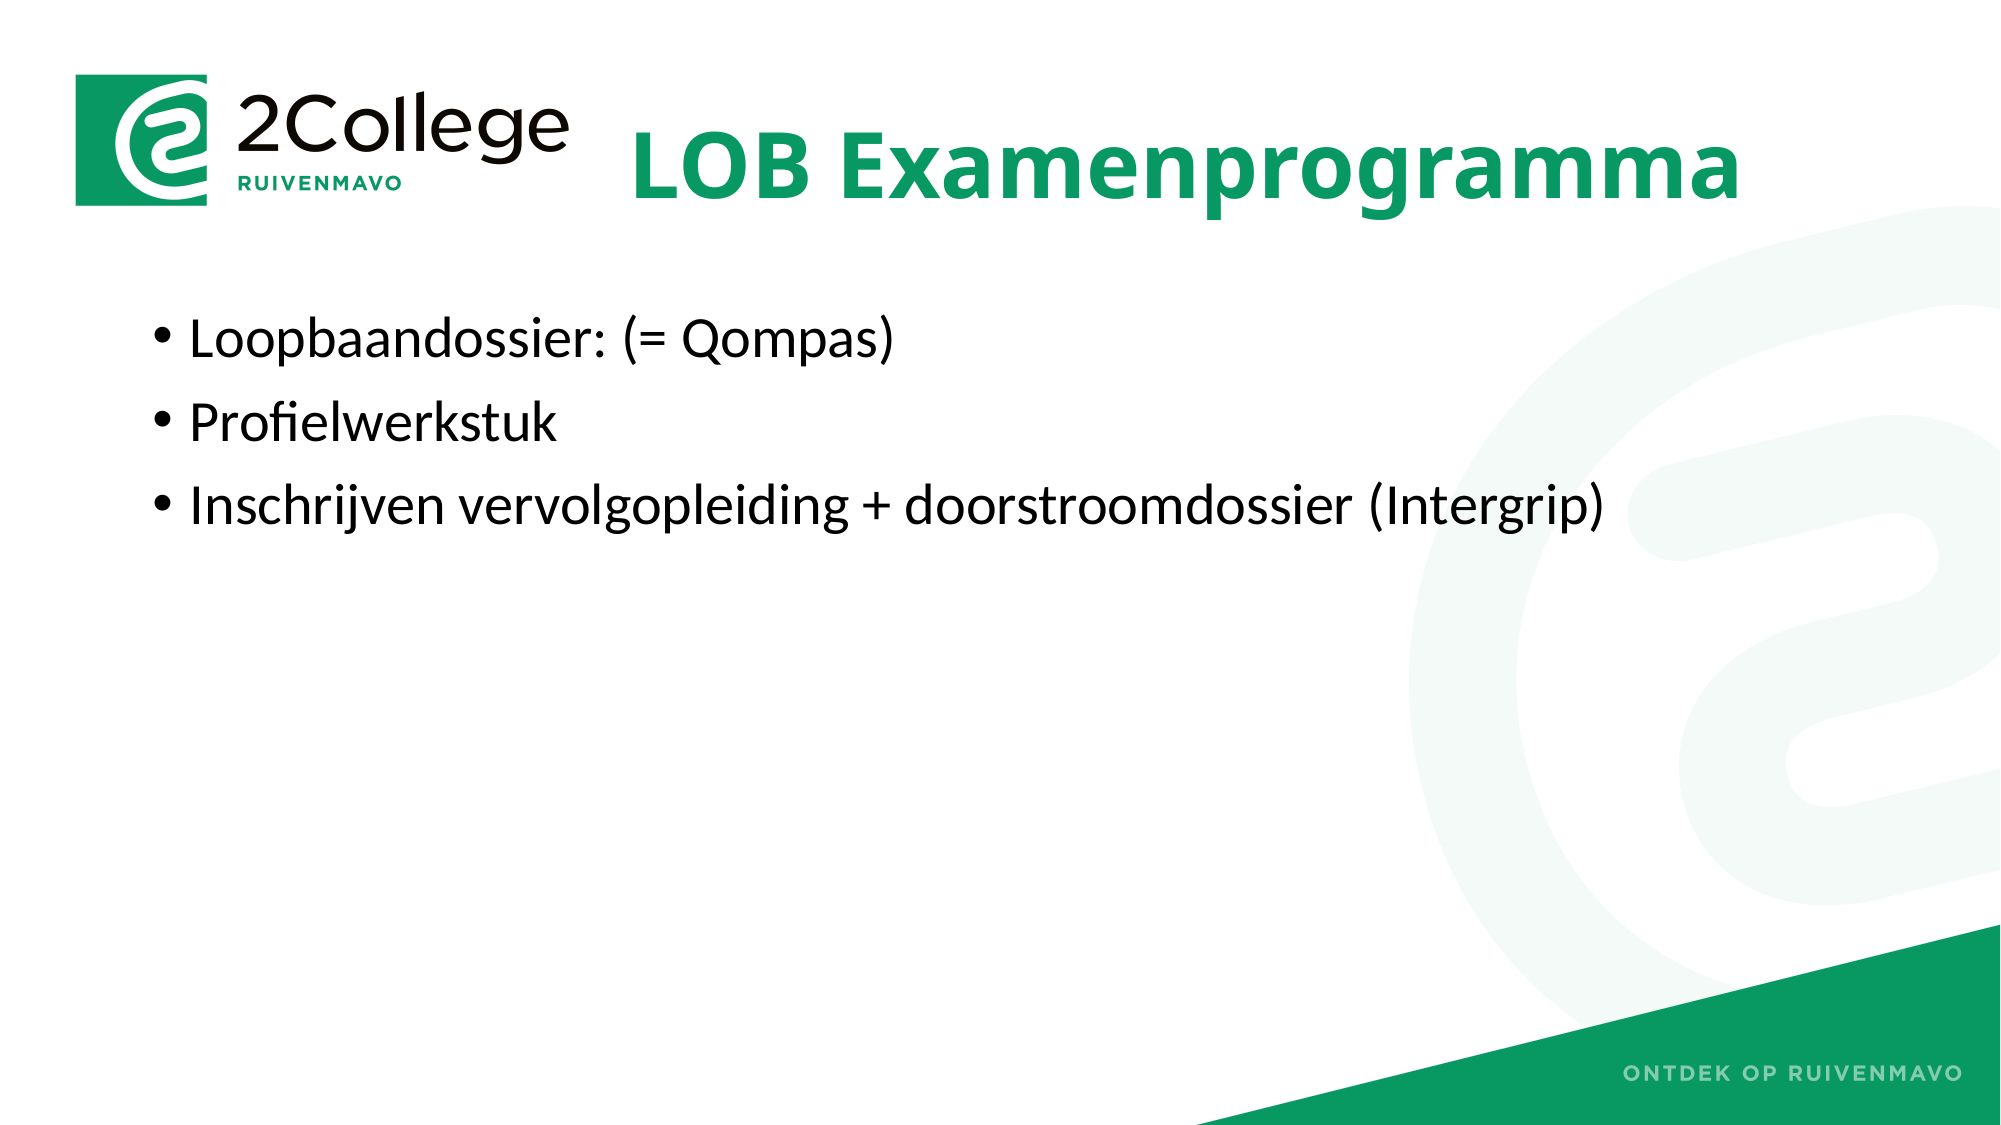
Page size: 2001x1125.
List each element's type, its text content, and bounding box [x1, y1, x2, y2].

picture [0, 0, 2001, 1125]
title LOB Examenprogramma [613, 59, 1863, 278]
list Loopbaandossier: (= Qompas) Profielwerkstuk Inschrijven vervolgopleiding + doorstroomdossier (Intergrip) [137, 299, 1863, 1014]
